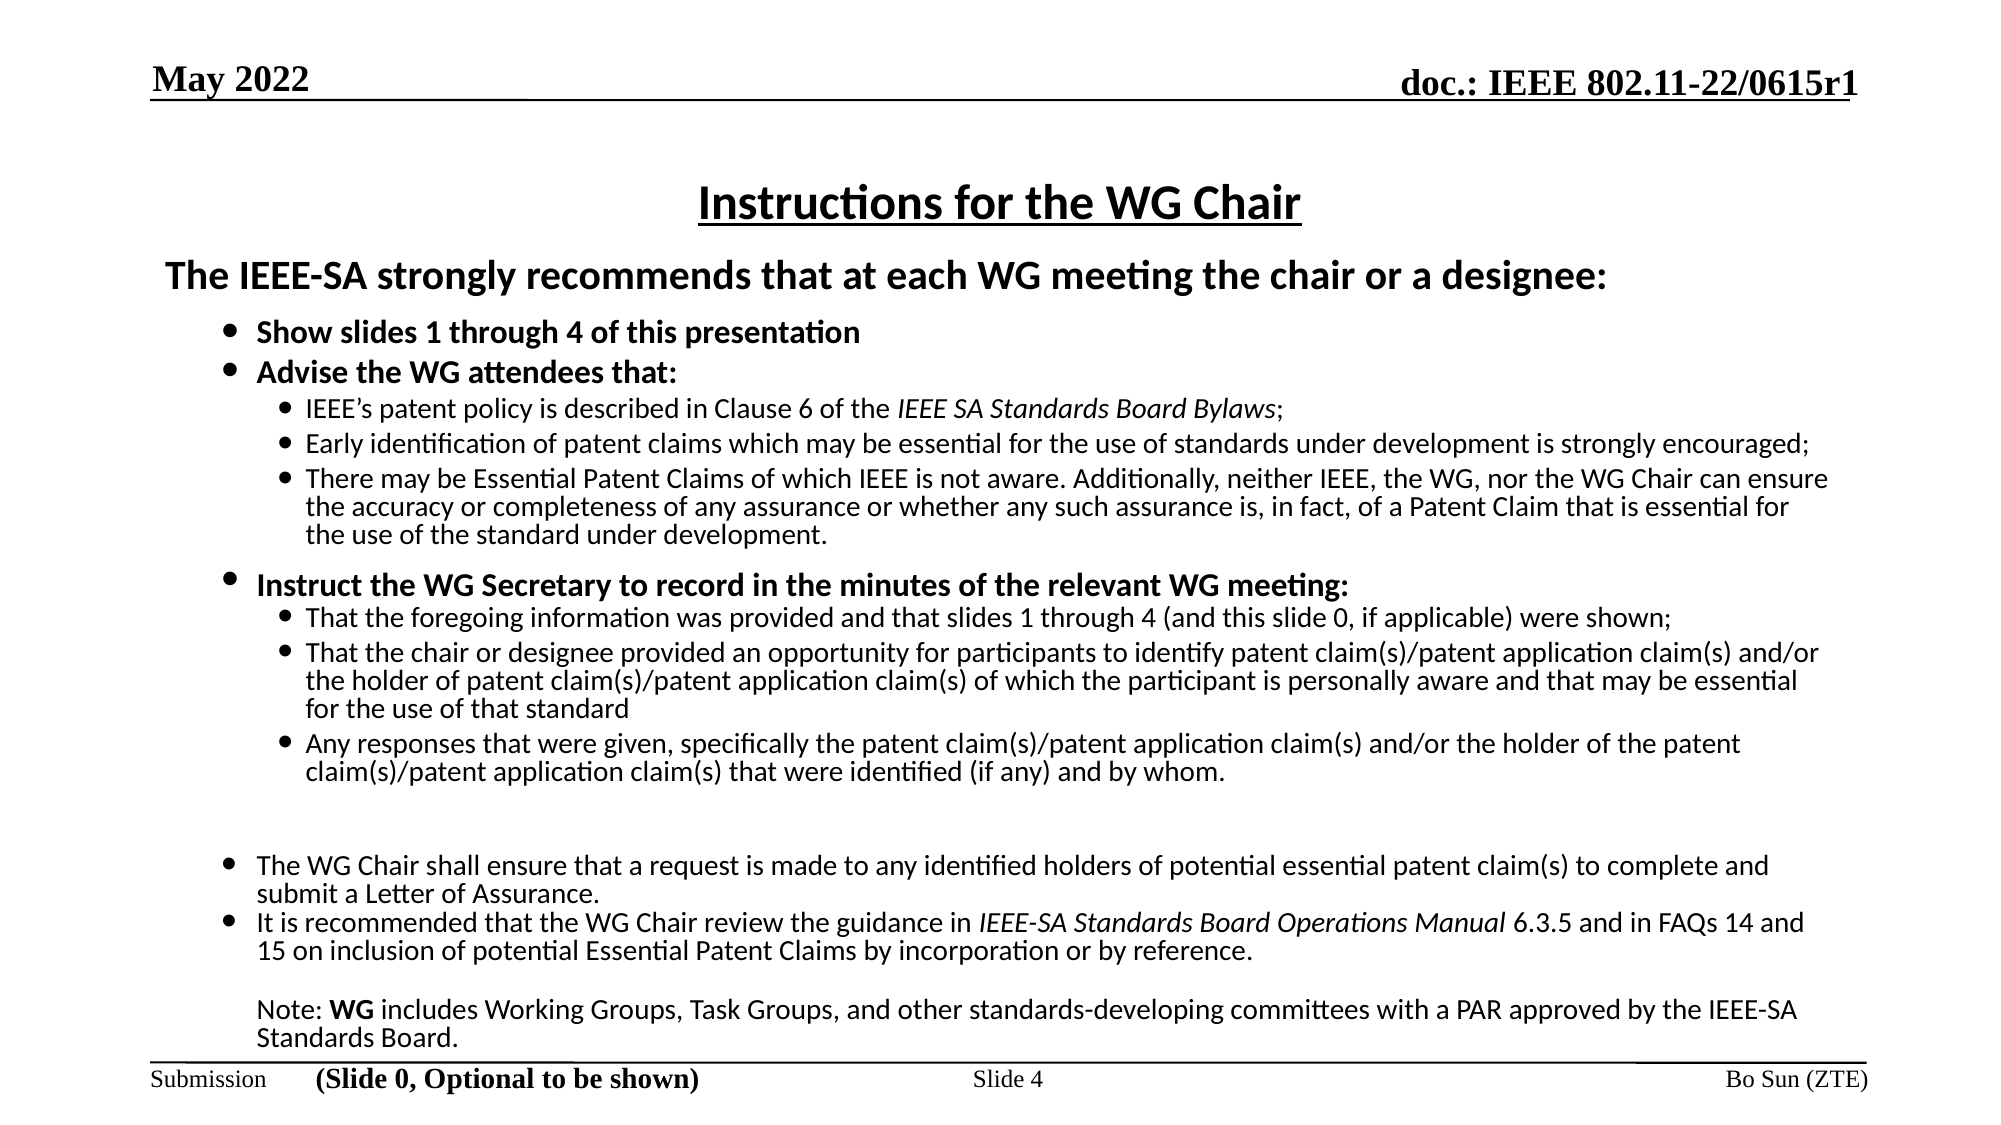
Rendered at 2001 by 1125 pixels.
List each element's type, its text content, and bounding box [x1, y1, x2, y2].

slide_number Slide 4 [949, 1061, 1067, 1123]
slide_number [152, 54, 563, 100]
text_box (Slide 0, Optional to be shown) [300, 1052, 715, 1102]
list The IEEE-SA strongly recommends that at each WG meeting the chair or a designee: Show slides 1 through 4 of this presentation Advise the WG attendees that: IEEE’s patent policy is described in Clause 6 of the IEEE SA Standards Board Bylaws; Early identification of patent claims which may be essential for the use of standards under development is strongly encouraged; There may be Essential Patent Claims of which IEEE is not aware. Additionally, neither IEEE, the WG, nor the WG Chair can ensure the accuracy or completeness of any assurance or whether any such assurance is, in fact, of a Patent Claim that is essential for the use of the standard under development. Instruct the WG Secretary to record in the minutes of the relevant WG meeting: That the foregoing information was provided and that slides 1 through 4 (and this slide 0, if applicable) were shown; That the chair or designee provided an opportunity for participants to identify patent claim(s)/patent application claim(s) and/or the holder of patent claim(s)/patent application claim(s) of which the participant is personally aware and that may be essential for the use of that standard Any responses that were given, specifically the patent claim(s)/patent application claim(s) and/or the holder of the patent claim(s)/patent application claim(s) that were identified (if any) and by whom. The WG Chair shall ensure that a request is made to any identified holders of potential essential patent claim(s) to complete and submit a Letter of Assurance. It is recommended that the WG Chair review the guidance in IEEE-SA Standards Board Operations Manual 6.3.5 and in FAQs 14 and 15 on inclusion of potential Essential Patent Claims by incorporation or by reference. Note: WG includes Working Groups, Task Groups, and other standards-developing committees with a PAR approved by the IEEE-SA Standards Board. [149, 249, 1850, 925]
footer Bo Sun (ZTE) [1171, 1061, 1869, 1093]
title Instructions for the WG Chair [149, 112, 1850, 249]
